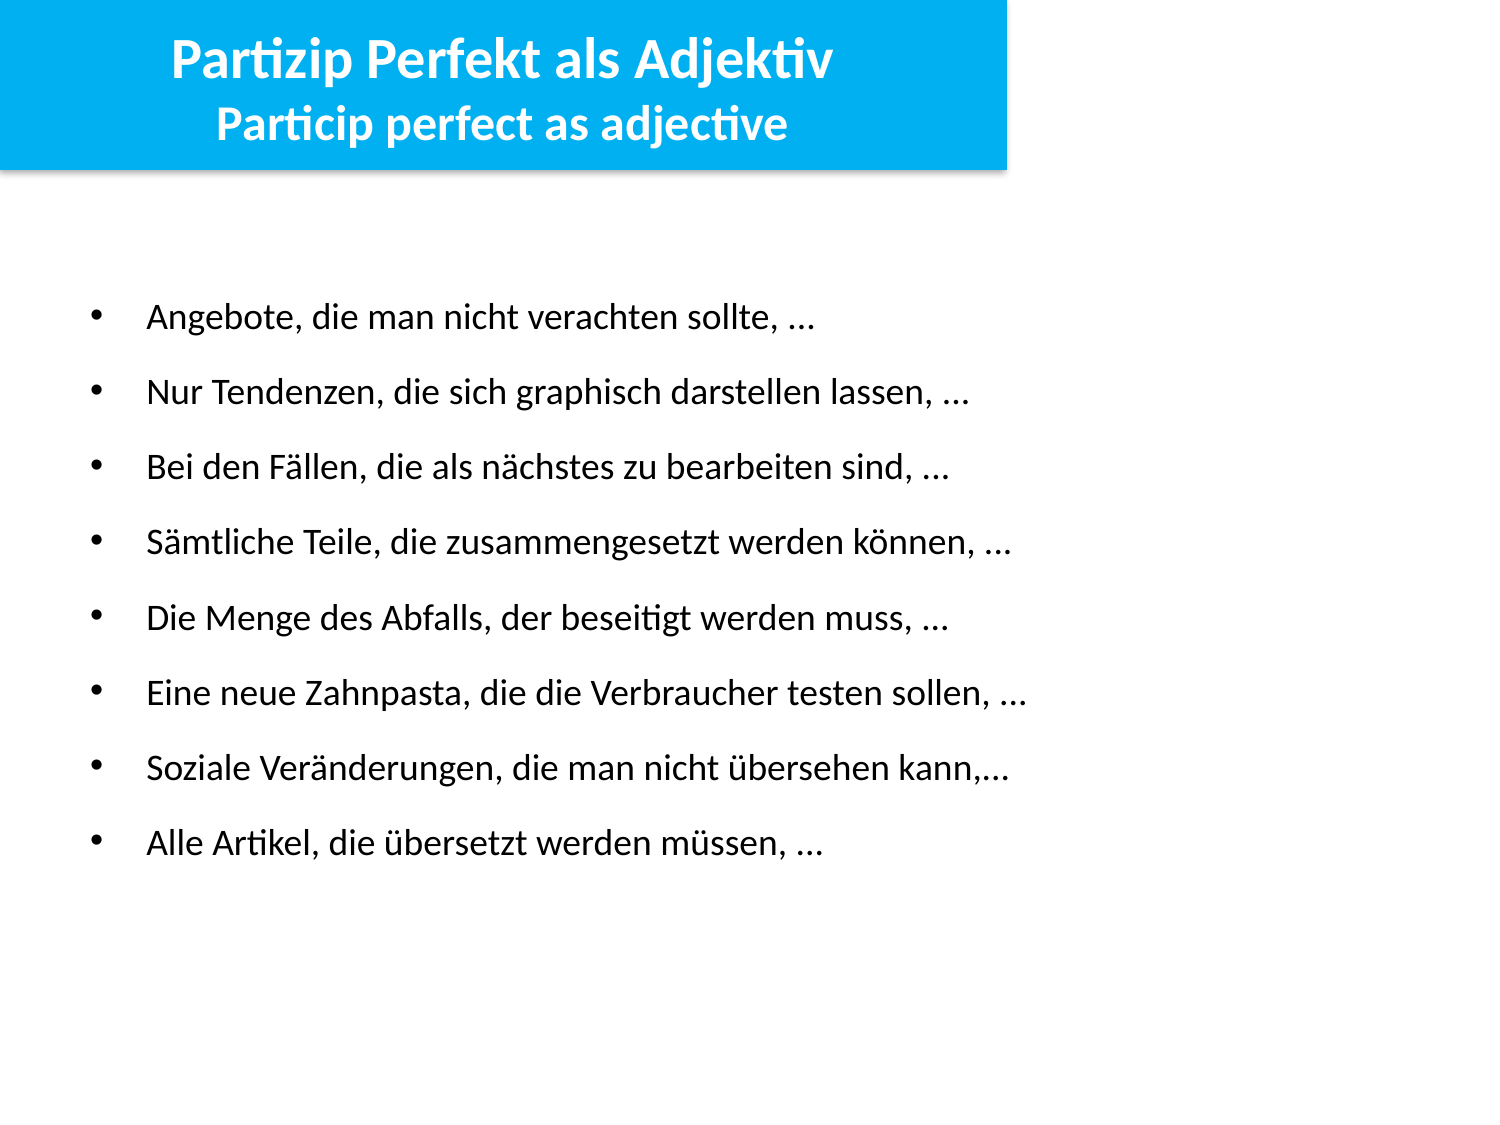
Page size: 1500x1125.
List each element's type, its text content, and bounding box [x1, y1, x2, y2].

text_box Partizip Perfekt als Adjektiv Particip perfect as adjective [0, 0, 1007, 170]
list Angebote, die man nicht verachten sollte, ... Nur Tendenzen, die sich graphisch darstellen lassen, ... Bei den Fällen, die als nächstes zu bearbeiten sind, ... Sämtliche Teile, die zusammengesetzt werden können, ... Die Menge des Abfalls, der beseitigt werden muss, ... Eine neue Zahnpasta, die die Verbraucher testen sollen, ... Soziale Veränderungen, die man nicht übersehen kann,... Alle Artikel, die übersetzt werden müssen, ... [75, 262, 1425, 1005]
